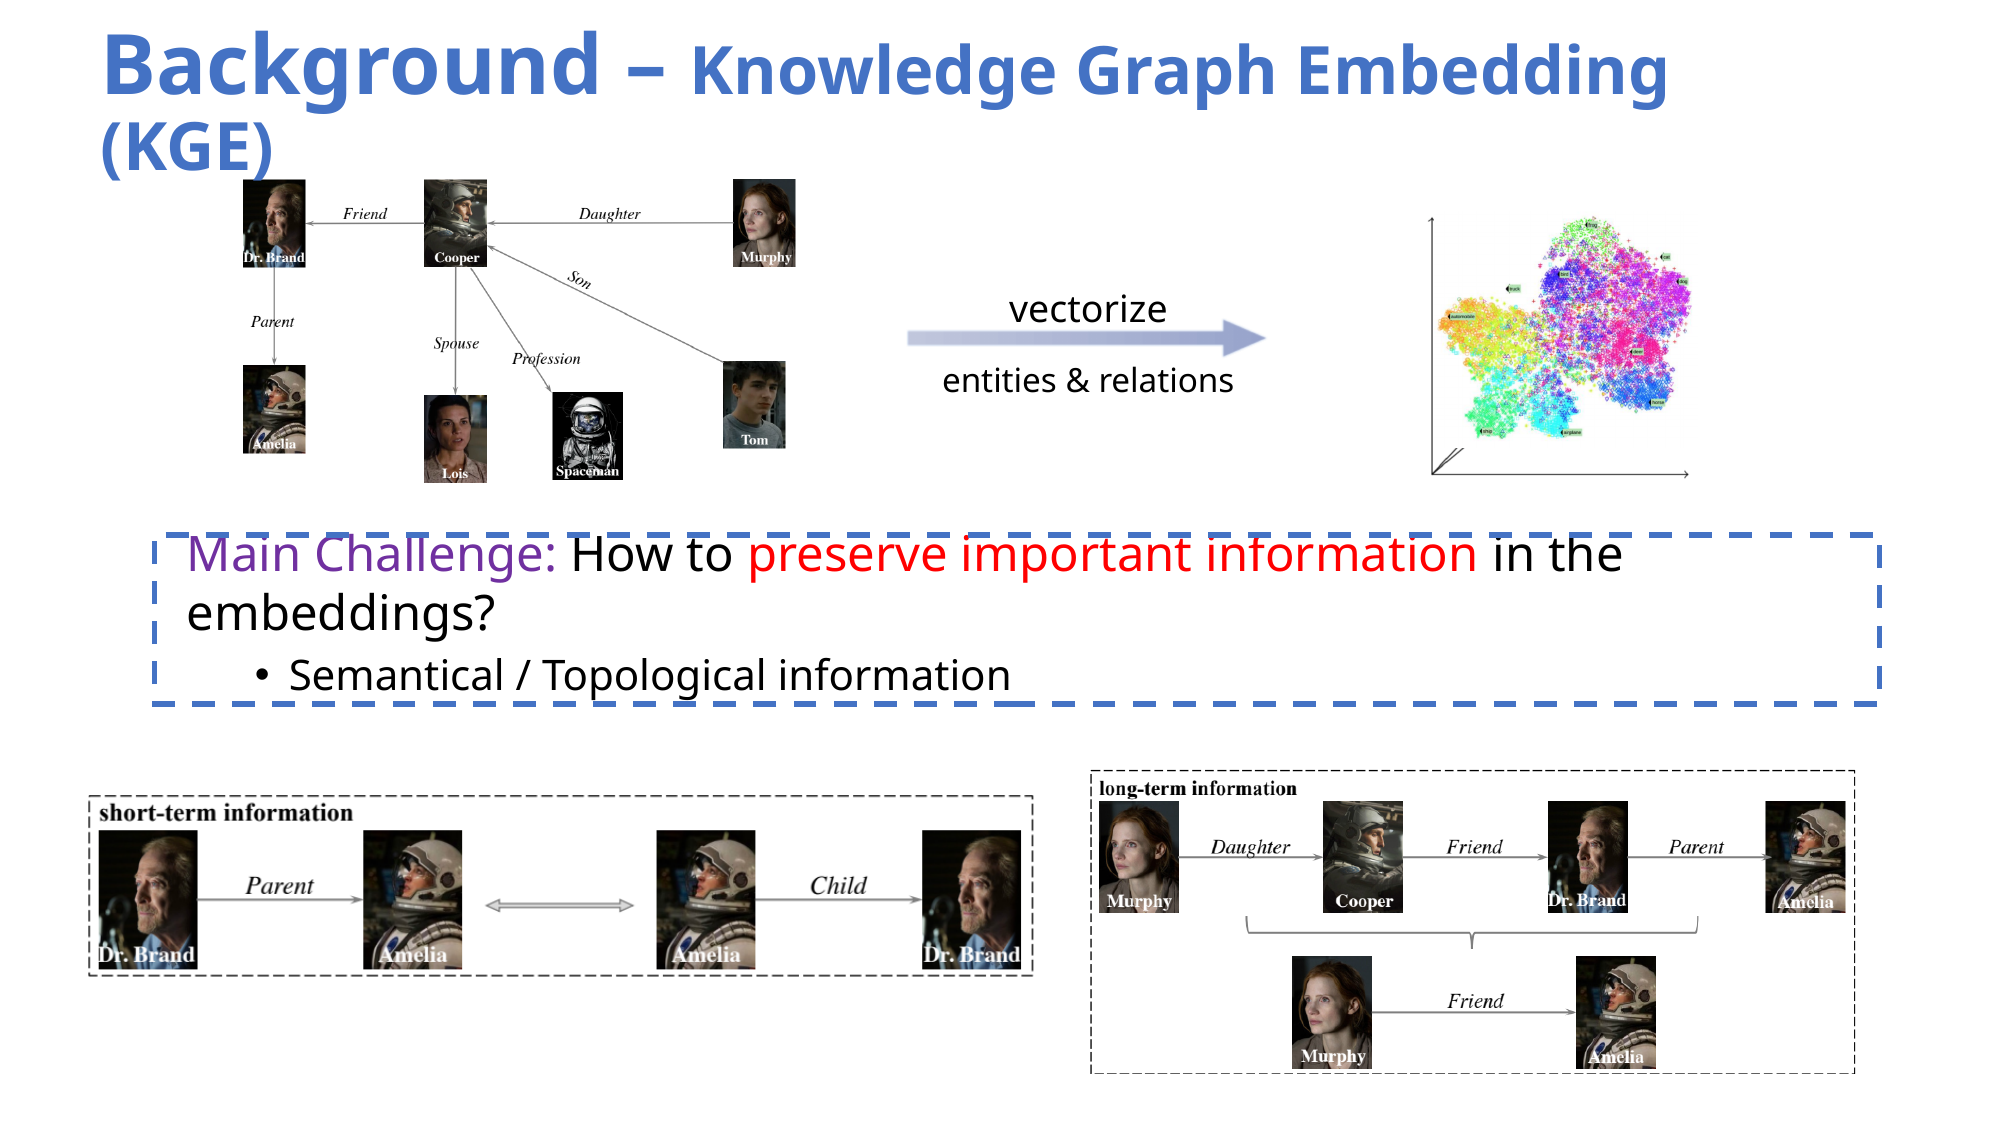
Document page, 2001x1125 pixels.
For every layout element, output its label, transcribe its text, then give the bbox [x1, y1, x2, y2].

picture [238, 175, 800, 485]
text_box [908, 321, 1264, 356]
picture [1088, 765, 1856, 1074]
text_box entities & relations [925, 351, 1252, 407]
text_box [153, 534, 1880, 705]
picture [1413, 205, 1713, 485]
picture [86, 792, 1035, 980]
list Main Challenge: How to preserve important information in the embeddings? Semantical / Topological information [171, 243, 1897, 712]
text_box Background – Knowledge Graph Embedding (KGE) [85, 0, 1878, 208]
text_box vectorize [994, 277, 1183, 337]
